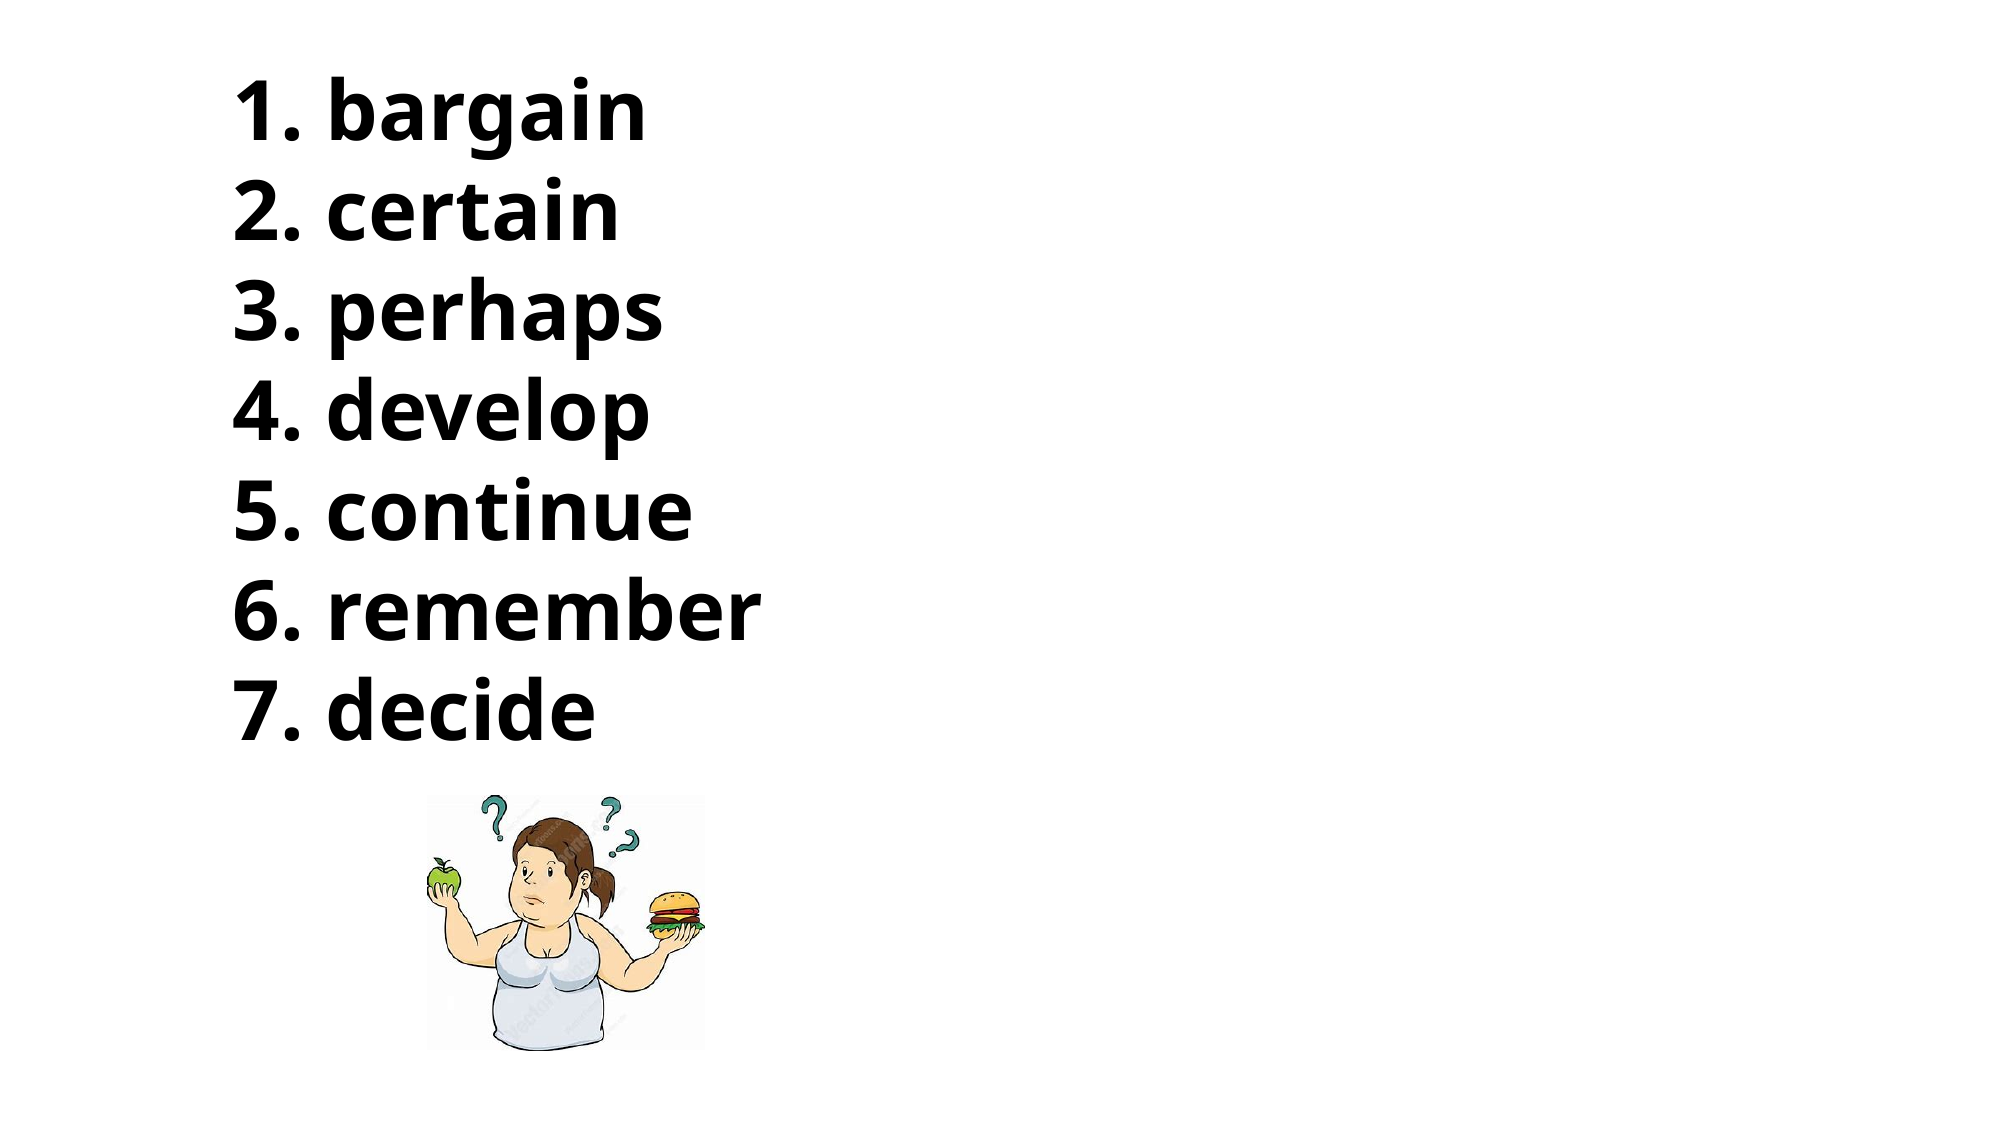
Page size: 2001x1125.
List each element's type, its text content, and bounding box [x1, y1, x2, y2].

text_box bargain certain perhaps develop continue remember 7. decide [218, 49, 914, 865]
picture [427, 794, 705, 1051]
